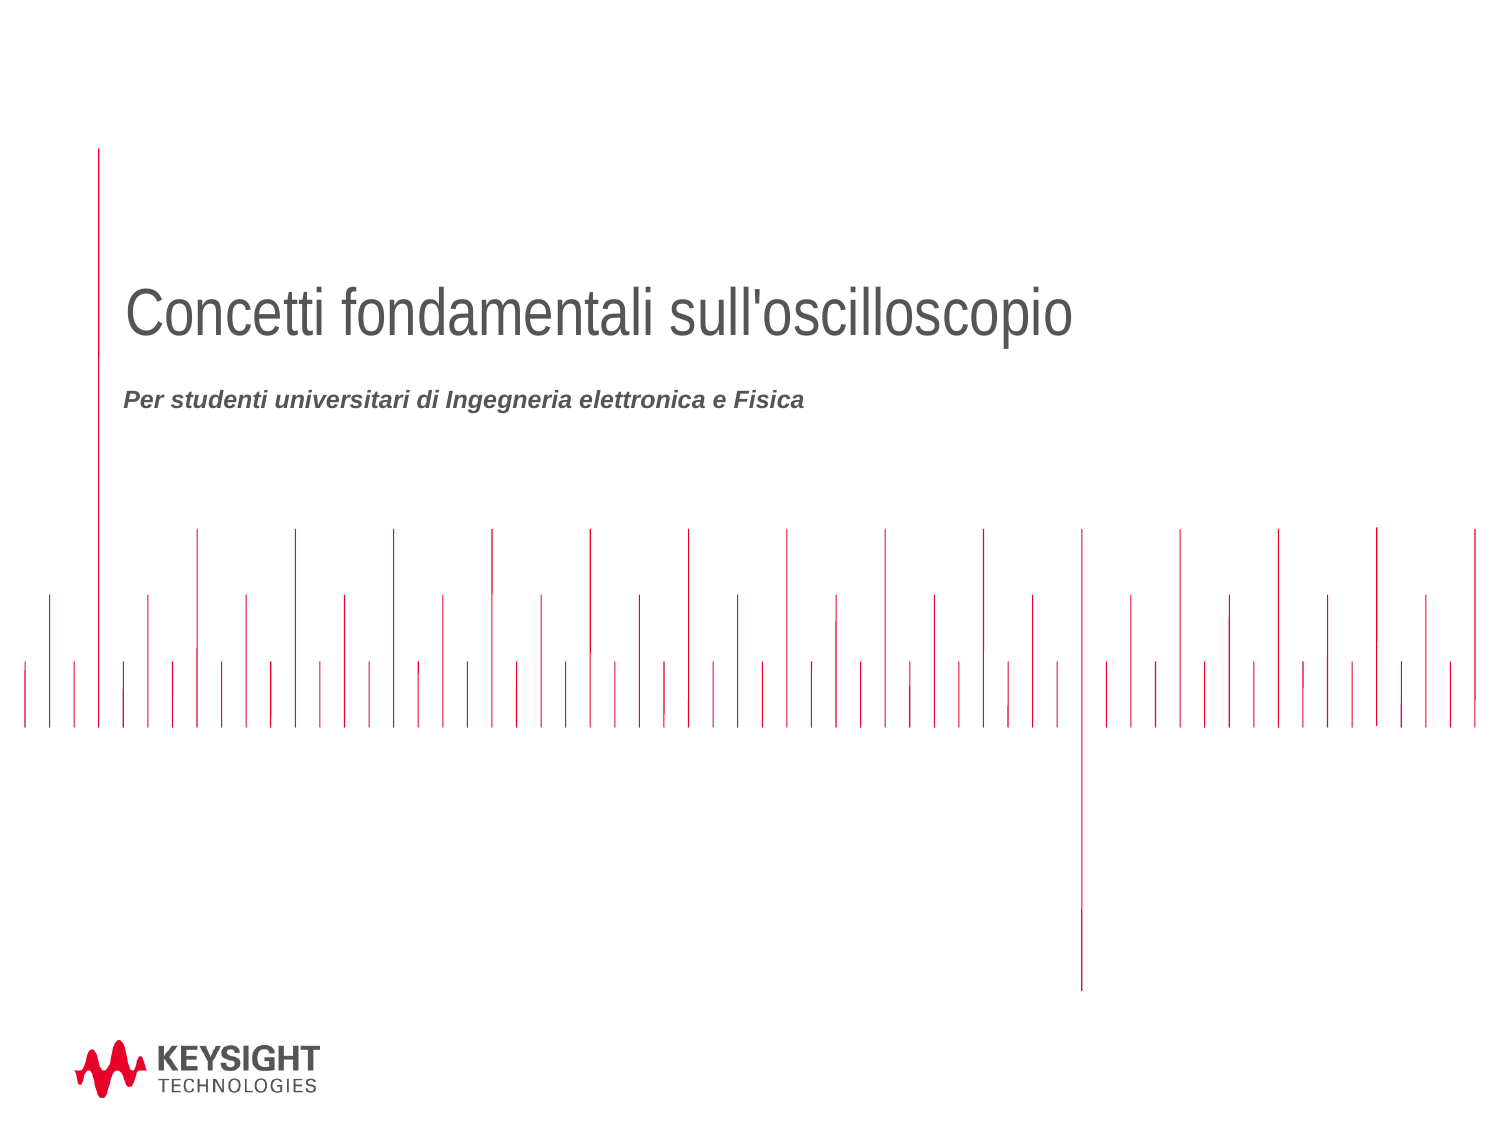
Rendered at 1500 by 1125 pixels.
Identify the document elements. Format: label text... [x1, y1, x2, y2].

picture [73, 1040, 320, 1098]
list Per studenti universitari di Ingegneria elettronica e Fisica [123, 383, 1038, 413]
title Concetti fondamentali sull'oscilloscopio [125, 275, 1275, 377]
